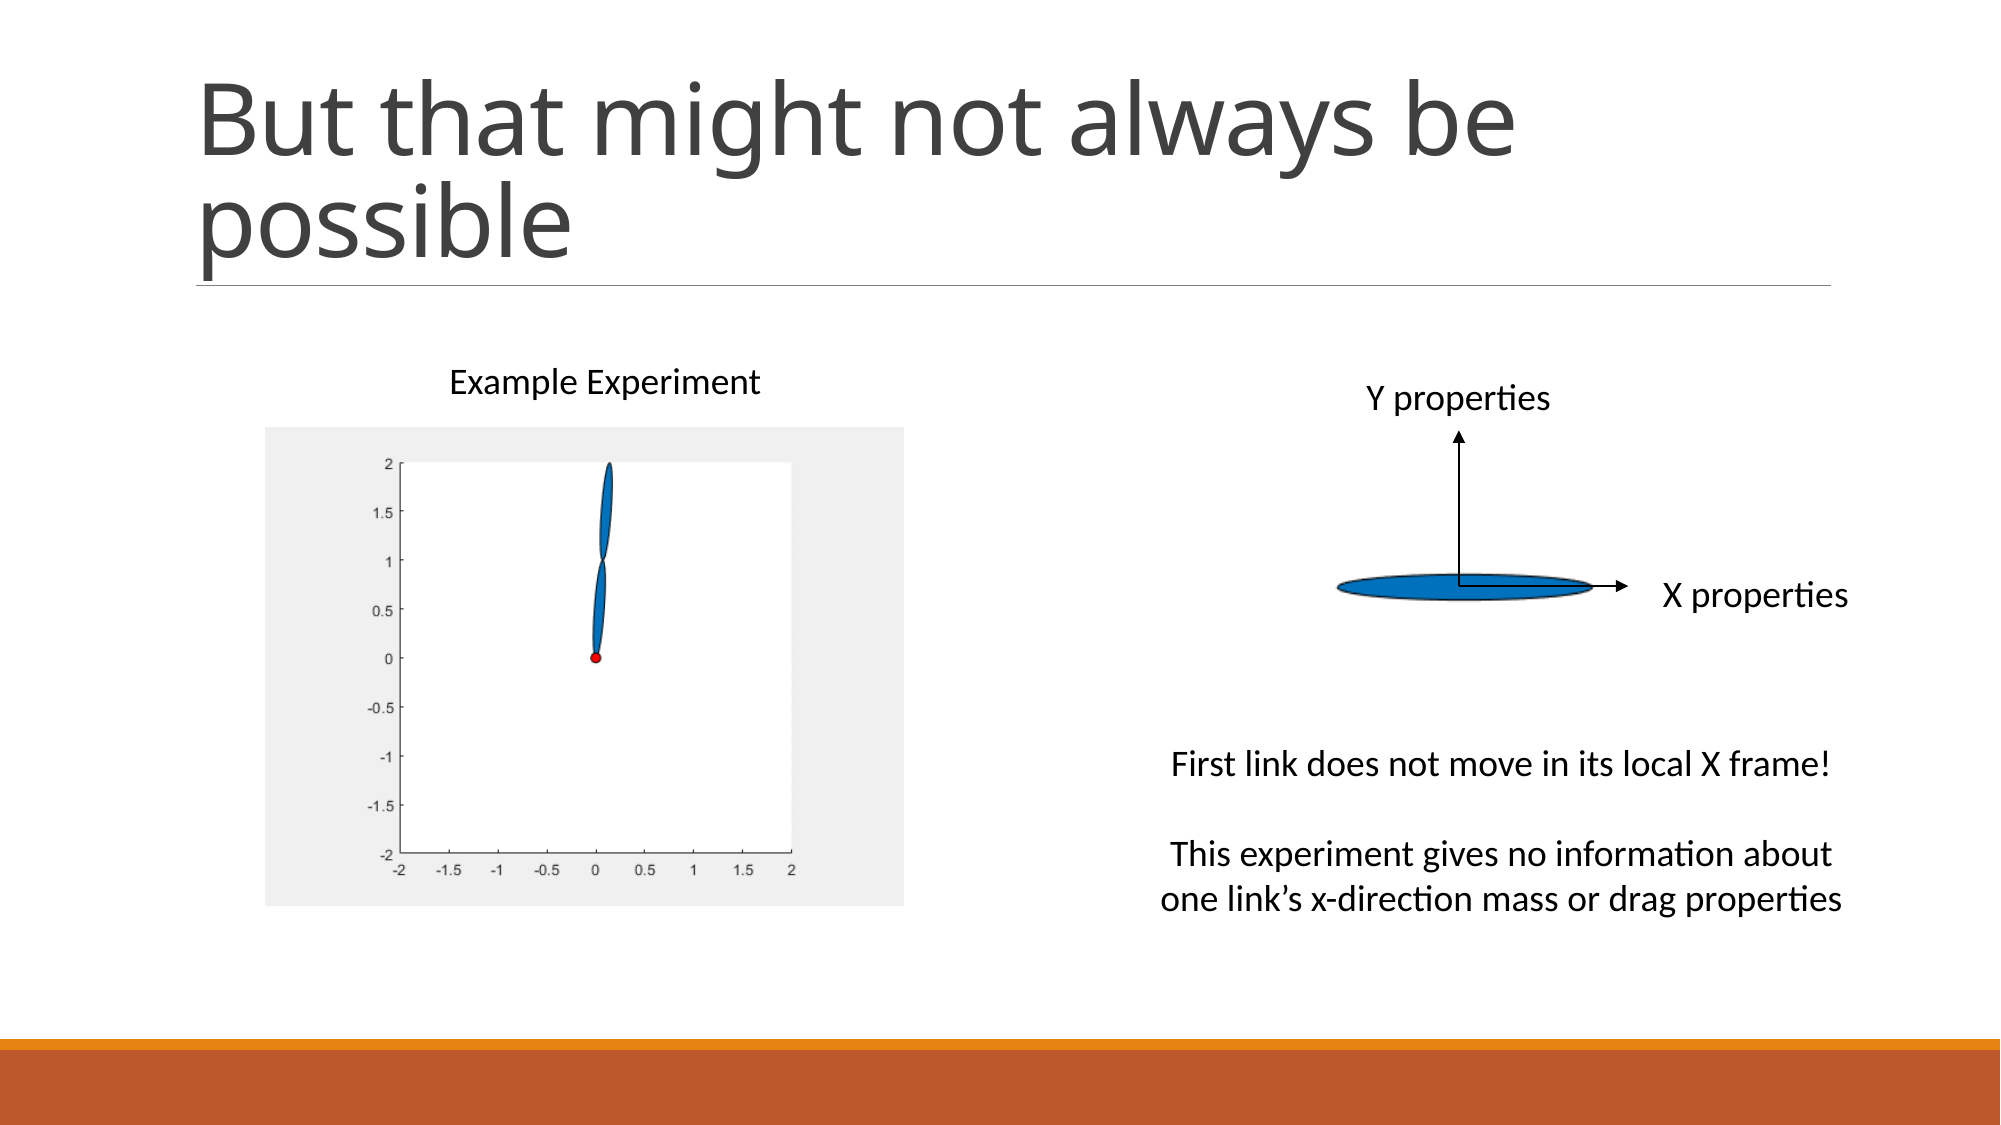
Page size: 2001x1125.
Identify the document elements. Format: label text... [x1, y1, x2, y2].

picture [265, 427, 905, 907]
title But that might not always be possible [180, 47, 1830, 285]
picture [1288, 520, 1629, 652]
text_box First link does not move in its local X frame! This experiment gives no information about one link’s x-direction mass or drag properties [1145, 731, 1859, 927]
text_box Y properties [1351, 365, 1567, 426]
picture [1460, 520, 1629, 585]
text_box Example Experiment [434, 349, 777, 410]
text_box X properties [1648, 562, 1864, 623]
